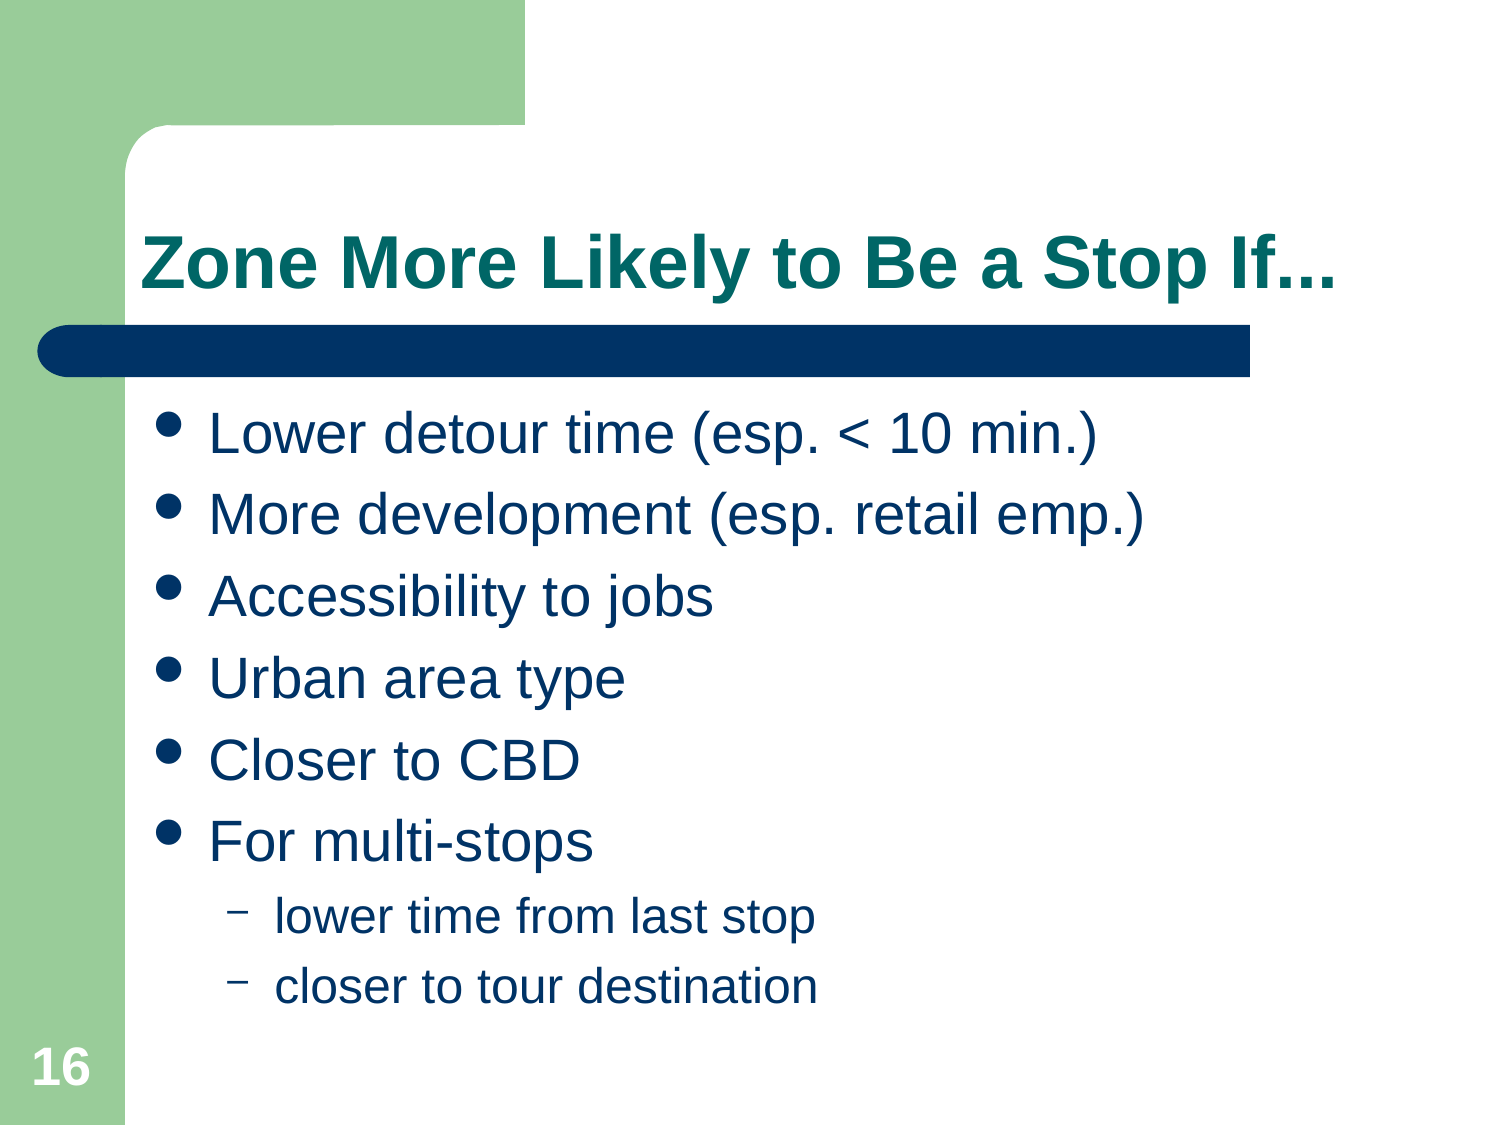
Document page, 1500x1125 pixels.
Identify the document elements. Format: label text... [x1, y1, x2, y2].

slide_number 16 [13, 1023, 111, 1105]
title Zone More Likely to Be a Stop If... [125, 125, 1425, 313]
list Lower detour time (esp. < 10 min.) More development (esp. retail emp.) Accessibility to jobs Urban area type Closer to CBD For multi-stops lower time from last stop closer to tour destination [137, 387, 1400, 1063]
